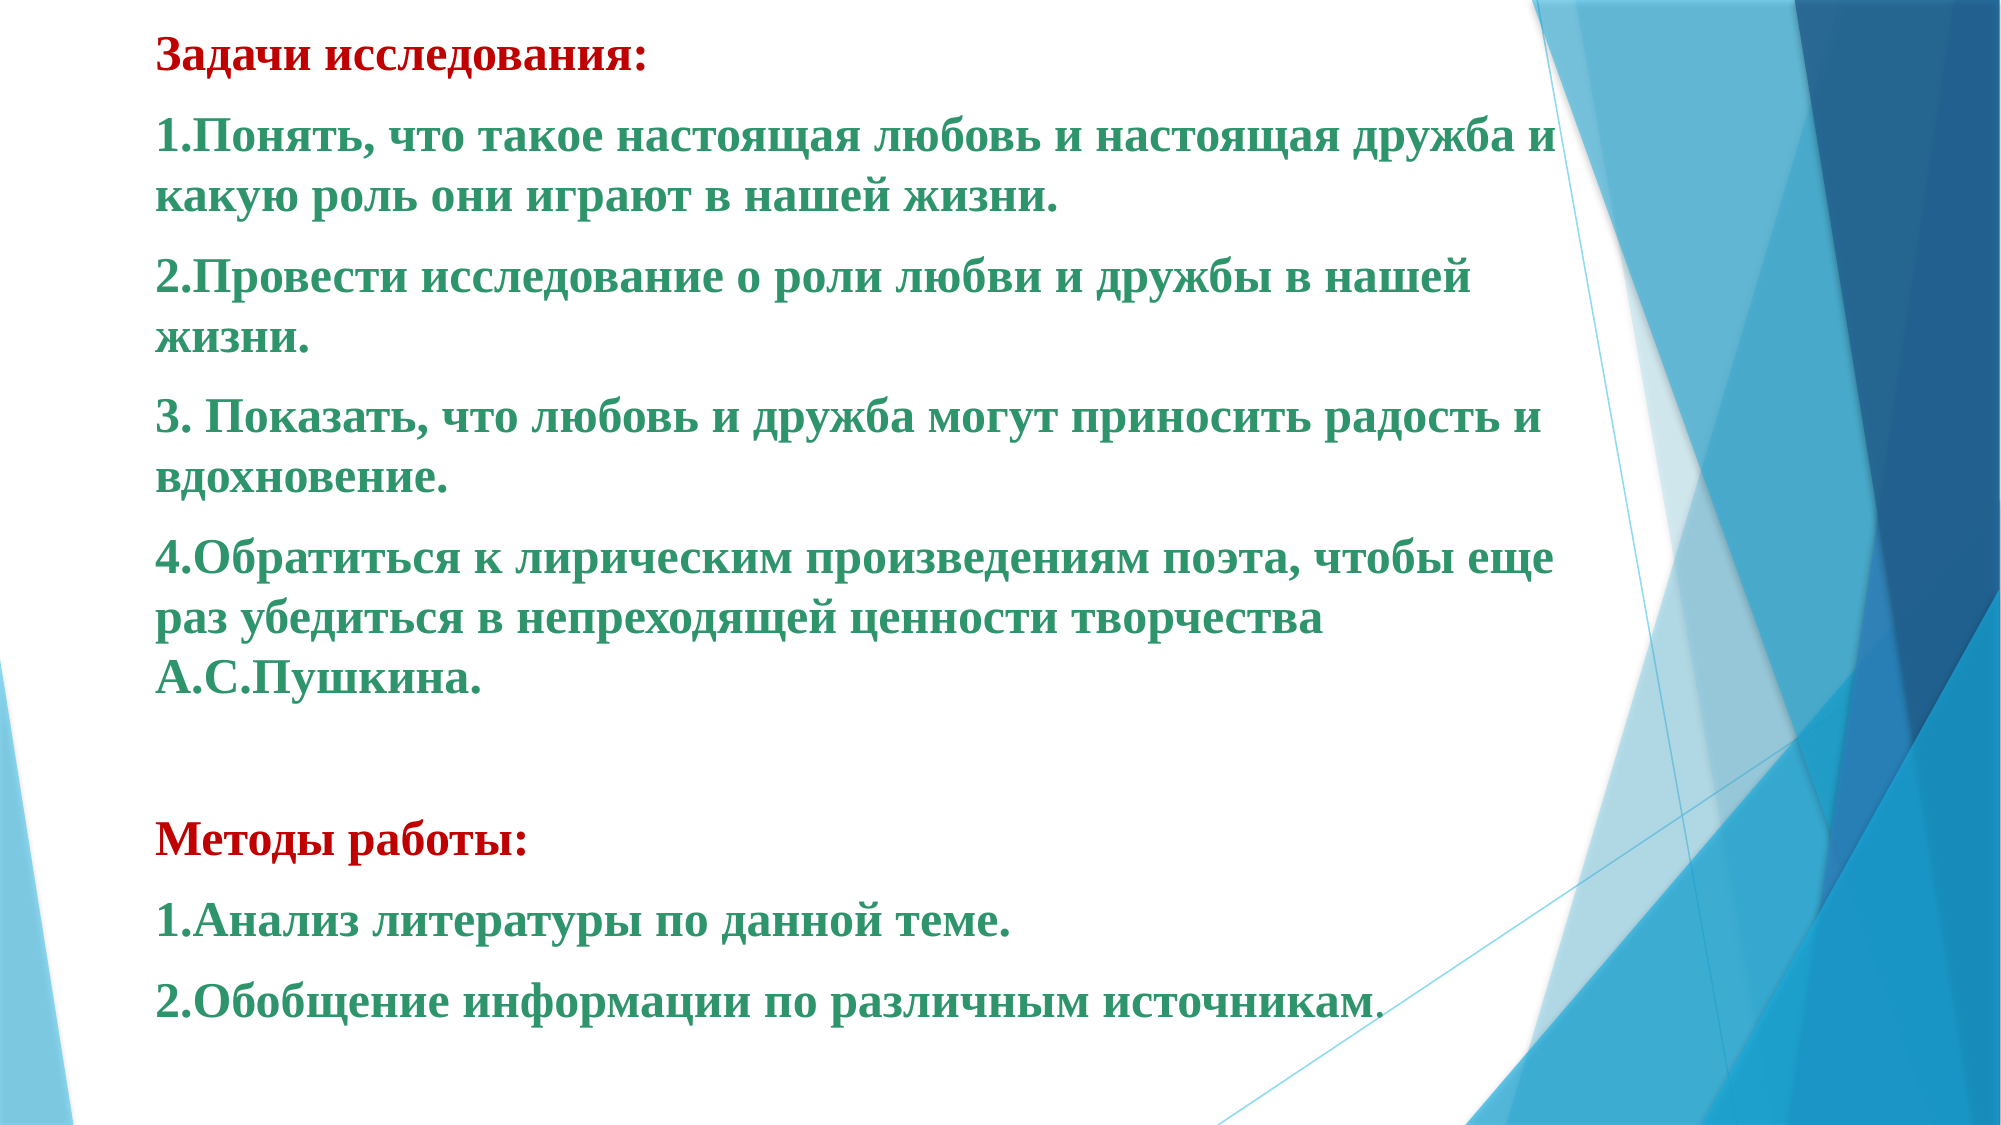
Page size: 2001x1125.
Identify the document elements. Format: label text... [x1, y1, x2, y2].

list Задачи исследования: 1.Понять, что такое настоящая любовь и настоящая дружба и какую роль они играют в нашей жизни. 2.Провести исследование о роли любви и дружбы в нашей жизни. 3. Показать, что любовь и дружба могут приносить радость и вдохновение. 4.Обратиться к лирическим произведениям поэта, чтобы еще раз убедиться в непреходящей ценности творчества А.С.Пушкина. Методы работы: 1.Анализ литературы по данной теме. 2.Обобщение информации по различным источникам. [140, 12, 1580, 1070]
